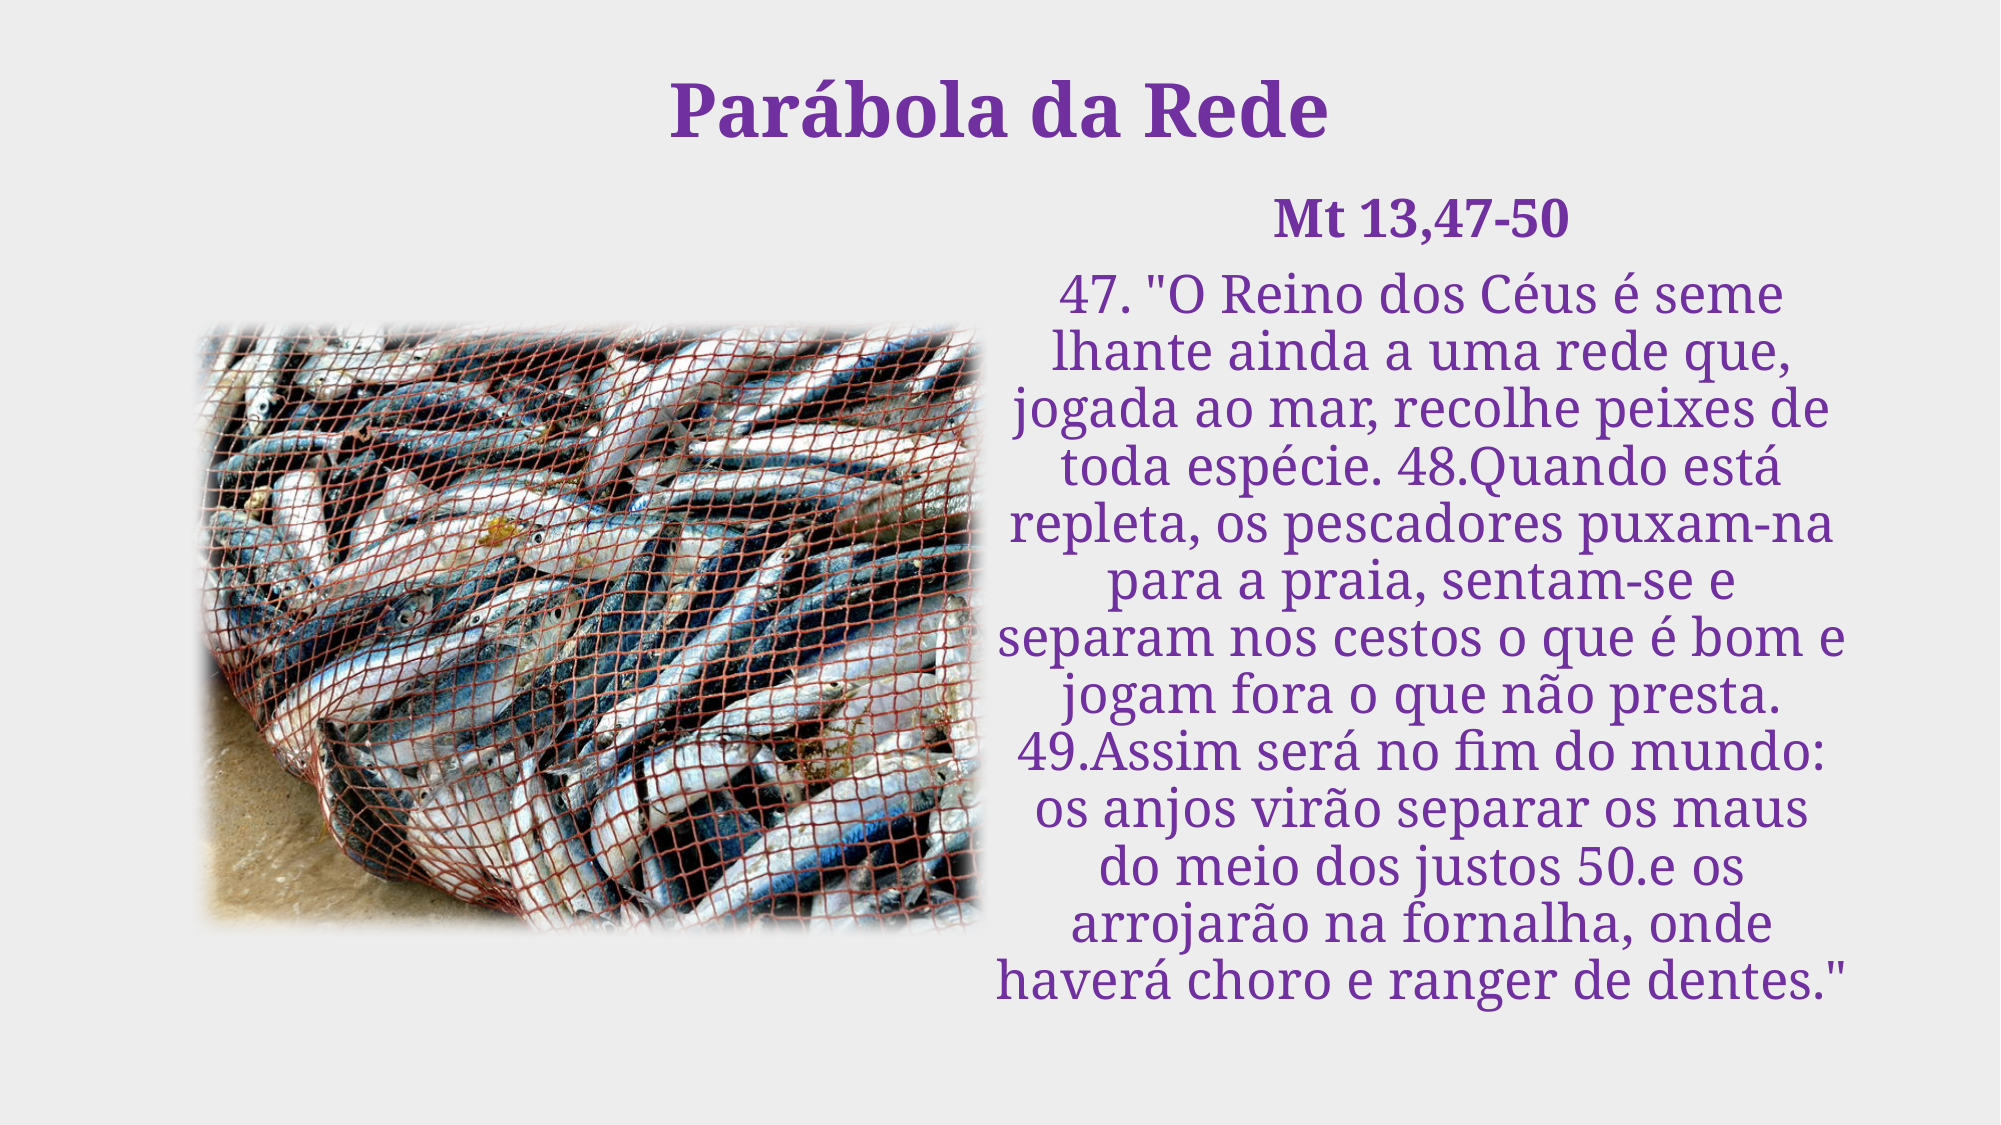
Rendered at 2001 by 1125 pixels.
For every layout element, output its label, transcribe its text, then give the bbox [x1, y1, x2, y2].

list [190, 318, 989, 939]
title Parábola da Rede [137, 59, 1863, 166]
list Mt 13,47-50 47. "O Reino dos Céus é seme­lhante ainda a uma rede que, jogada ao mar, recolhe peixes de toda espécie. 48.Quando está repleta, os pescadores puxam-na para a praia, sentam-se e separam nos cestos o que é bom e jogam fora o que não presta. 49.Assim será no fim do mundo: os anjos virão separar os maus do meio dos justos 50.e os arrojarão na fornalha, onde haverá choro e ranger de dentes." [981, 184, 1863, 1041]
